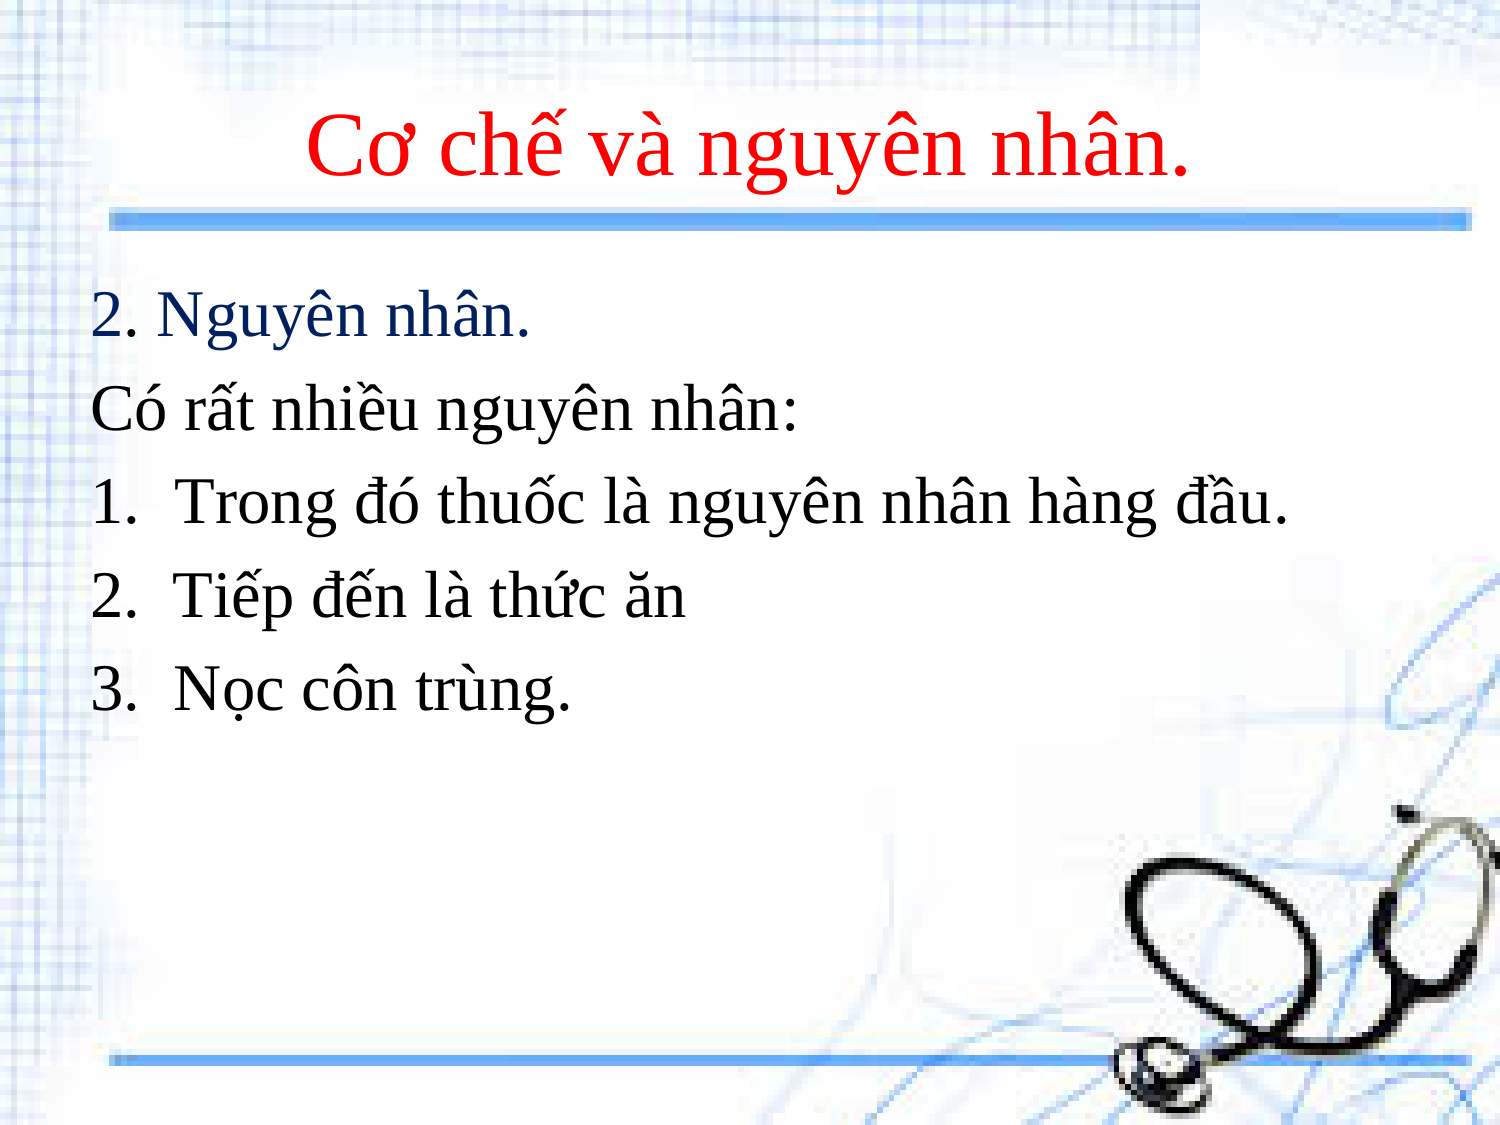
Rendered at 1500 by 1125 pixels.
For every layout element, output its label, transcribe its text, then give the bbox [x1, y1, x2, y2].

list 2. Nguyên nhân. Có rất nhiều nguyên nhân: Trong đó thuốc là nguyên nhân hàng đầu. 2. Tiếp đến là thức ăn 3. Nọc côn trùng. [75, 262, 1450, 1100]
picture [0, 0, 1500, 1125]
title Cơ chế và nguyên nhân. [75, 45, 1425, 233]
